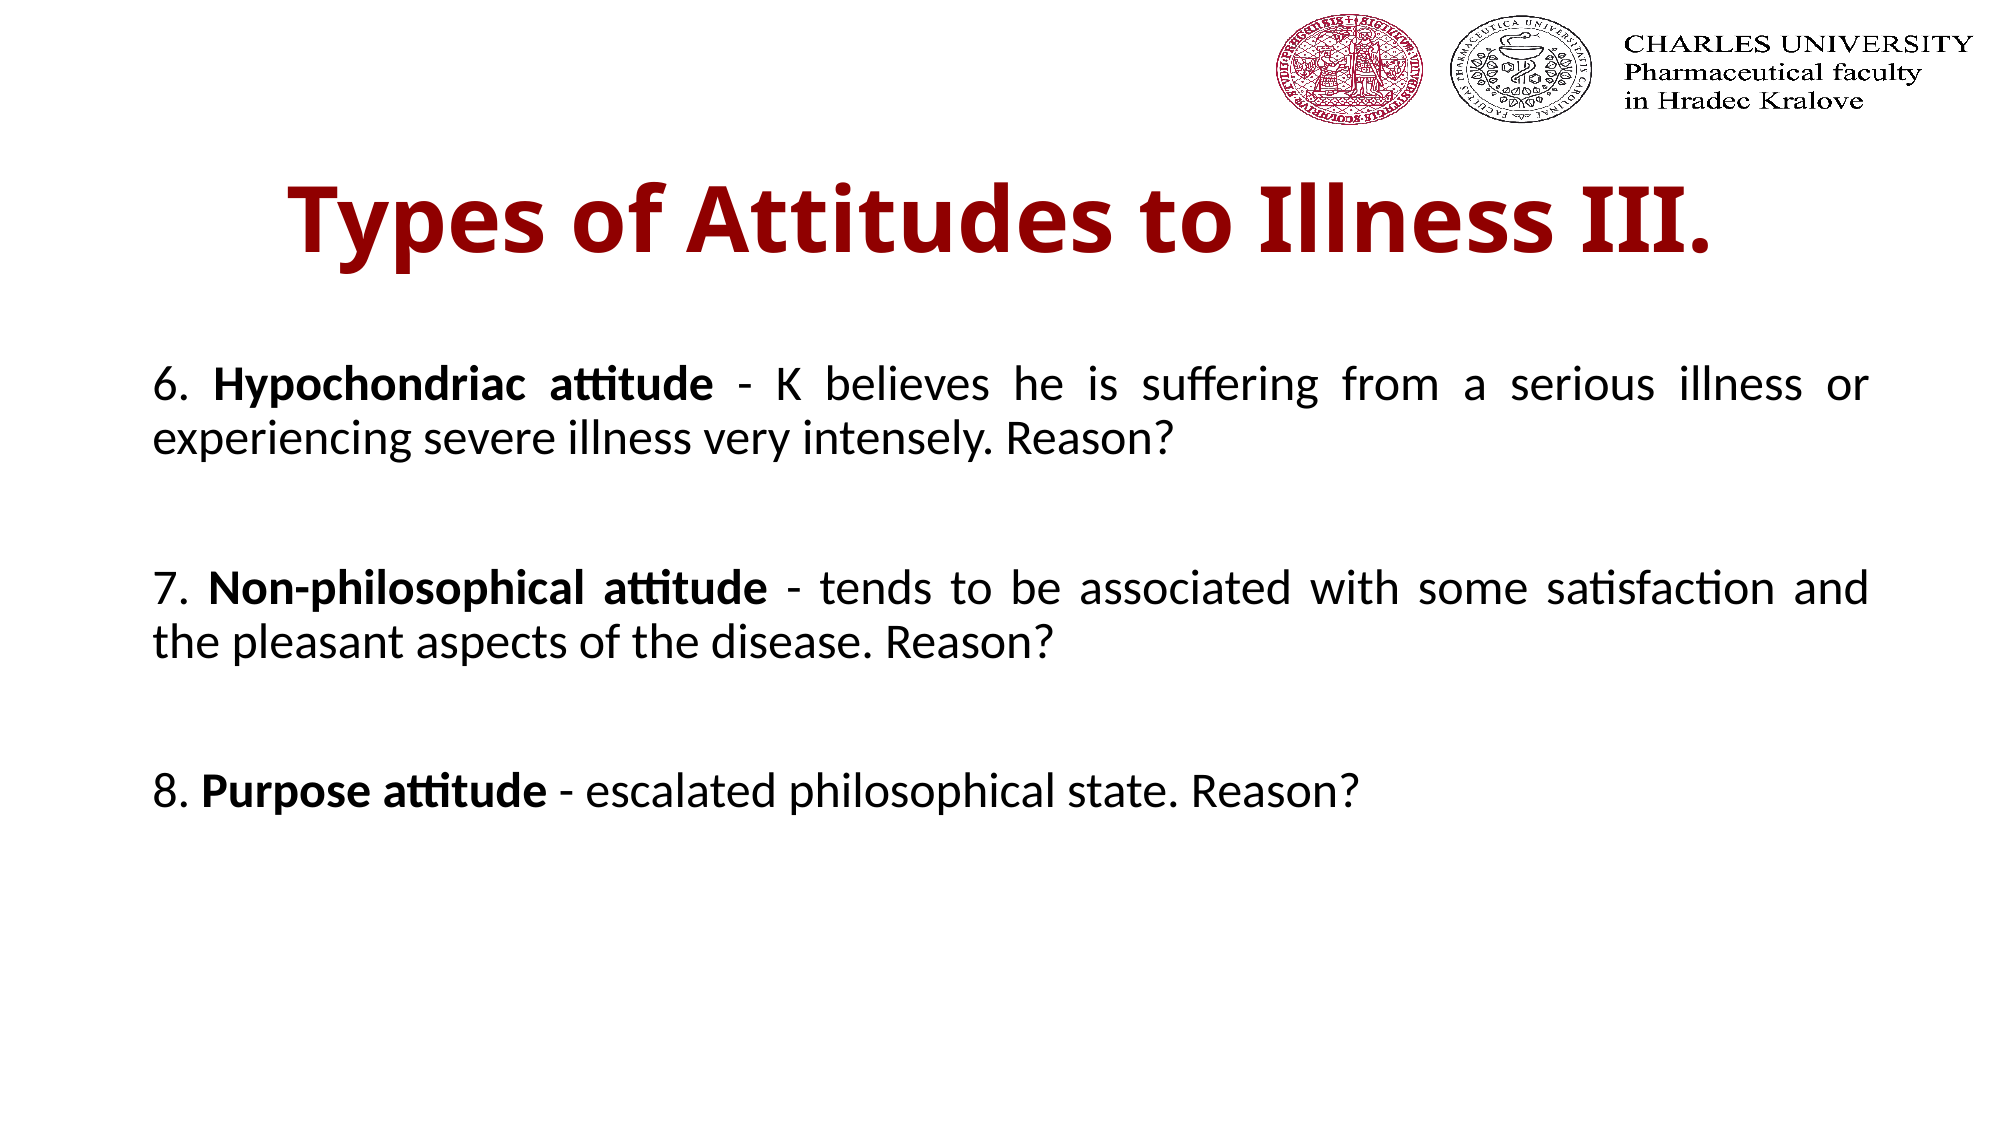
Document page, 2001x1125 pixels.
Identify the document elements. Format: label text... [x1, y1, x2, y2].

title Types of Attitudes to Illness III. [137, 113, 1863, 332]
picture [1275, 13, 2001, 126]
list 6. Hypochondriac attitude - K believes he is suffering from a serious illness or experiencing severe illness very intensely. Reason? 7. Non-philosophical attitude - tends to be associated with some satisfaction and the pleasant aspects of the disease. Reason? 8. Purpose attitude - escalated philosophical state. Reason? [137, 349, 1886, 988]
